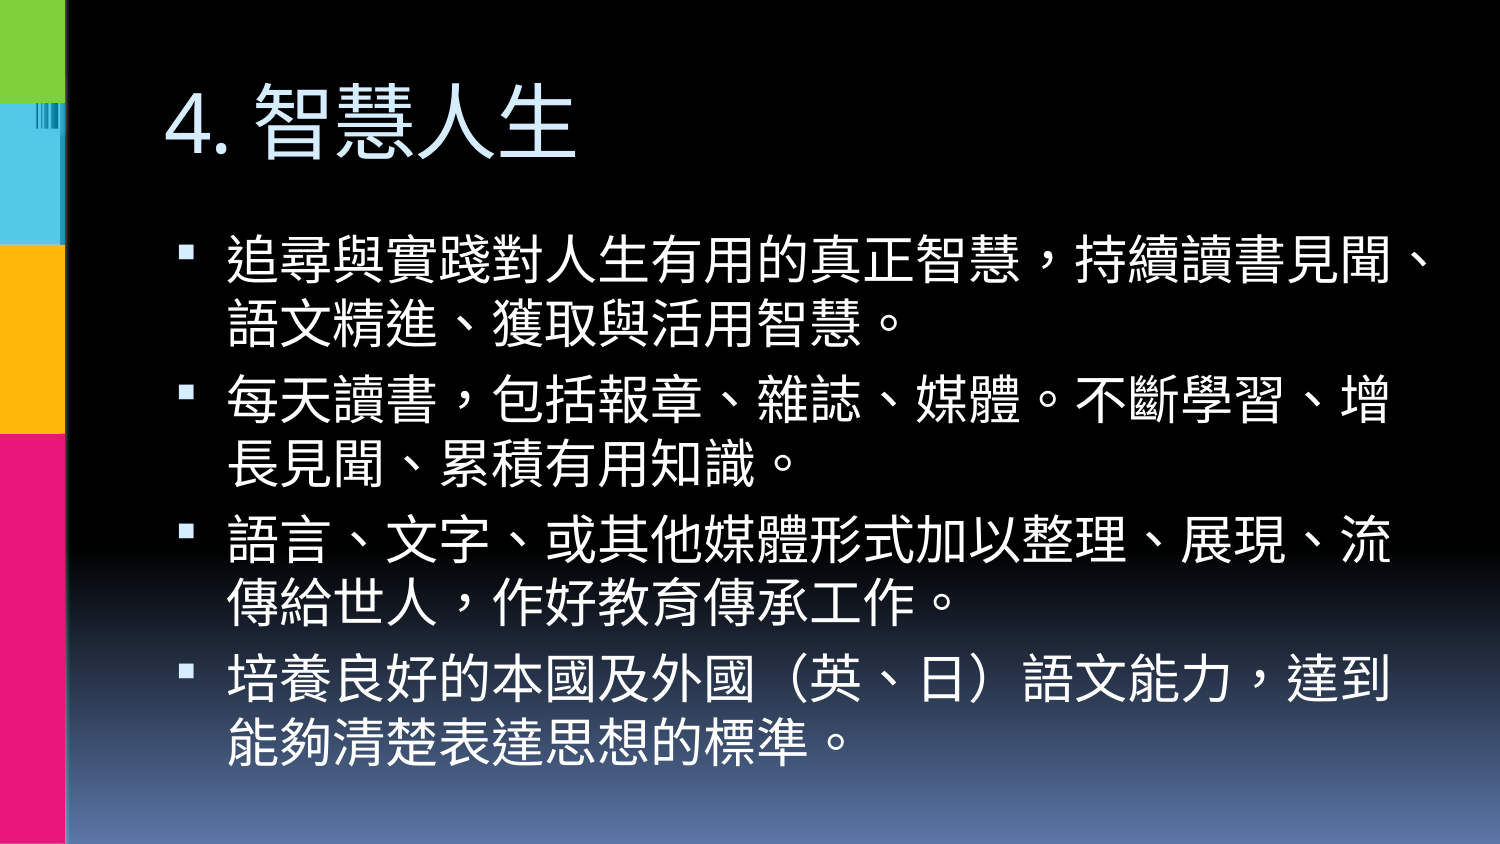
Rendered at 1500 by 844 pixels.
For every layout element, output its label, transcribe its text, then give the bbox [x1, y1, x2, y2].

list 追尋與實踐對人生有用的真正智慧，持續讀書見聞、語文精進、獲取與活用智慧。 每天讀書，包括報章、雜誌、媒體。不斷學習、增長見聞、累積有用知識。 語言、文字、或其他媒體形式加以整理、展現、流傳給世人，作好教育傳承工作。 培養良好的本國及外國（英、日）語文能力，達到能夠清楚表達思想的標準。 [150, 219, 1425, 782]
title 4.智慧人生 [150, 63, 1425, 176]
